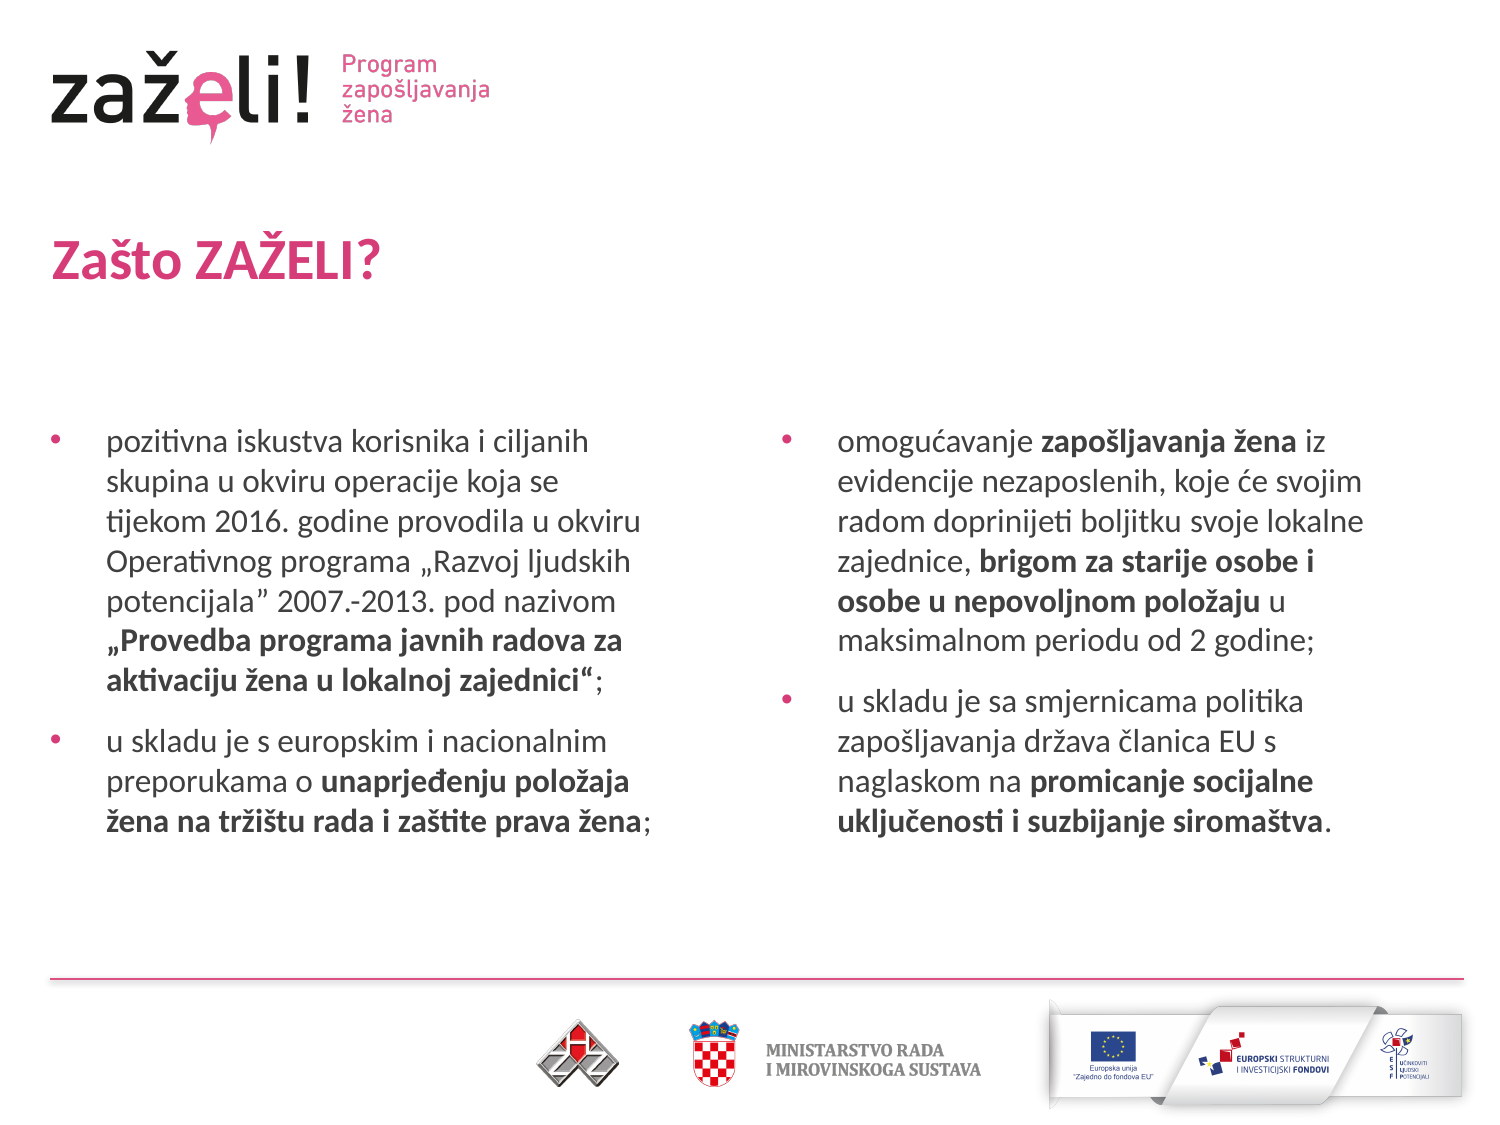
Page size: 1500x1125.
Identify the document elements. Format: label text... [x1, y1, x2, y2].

picture [535, 1019, 619, 1087]
text_box omogućavanje zapošljavanja žena iz evidencije nezaposlenih, koje će svojim radom doprinijeti boljitku svoje lokalne zajednice, brigom za starije osobe i osobe u nepovoljnom položaju u maksimalnom periodu od 2 godine; u skladu je sa smjernicama politika zapošljavanja država članica EU s naglaskom na promicanje socijalne uključenosti i suzbijanje siromaštva. [766, 411, 1412, 847]
picture [1033, 990, 1478, 1121]
text_box Zašto ZAŽELI? [38, 214, 398, 299]
picture [49, 44, 491, 151]
text_box pozitivna iskustva korisnika i ciljanih skupina u okviru operacije koja se tijekom 2016. godine provodila u okviru Operativnog programa „Razvoj ljudskih potencijala” 2007.-2013. pod nazivom „Provedba programa javnih radova za aktivaciju žena u lokalnoj zajednici“; u skladu je s europskim i nacionalnim preporukama o unaprjeđenju položaja žena na tržištu rada i zaštite prava žena; [35, 411, 681, 847]
picture [689, 1020, 981, 1087]
